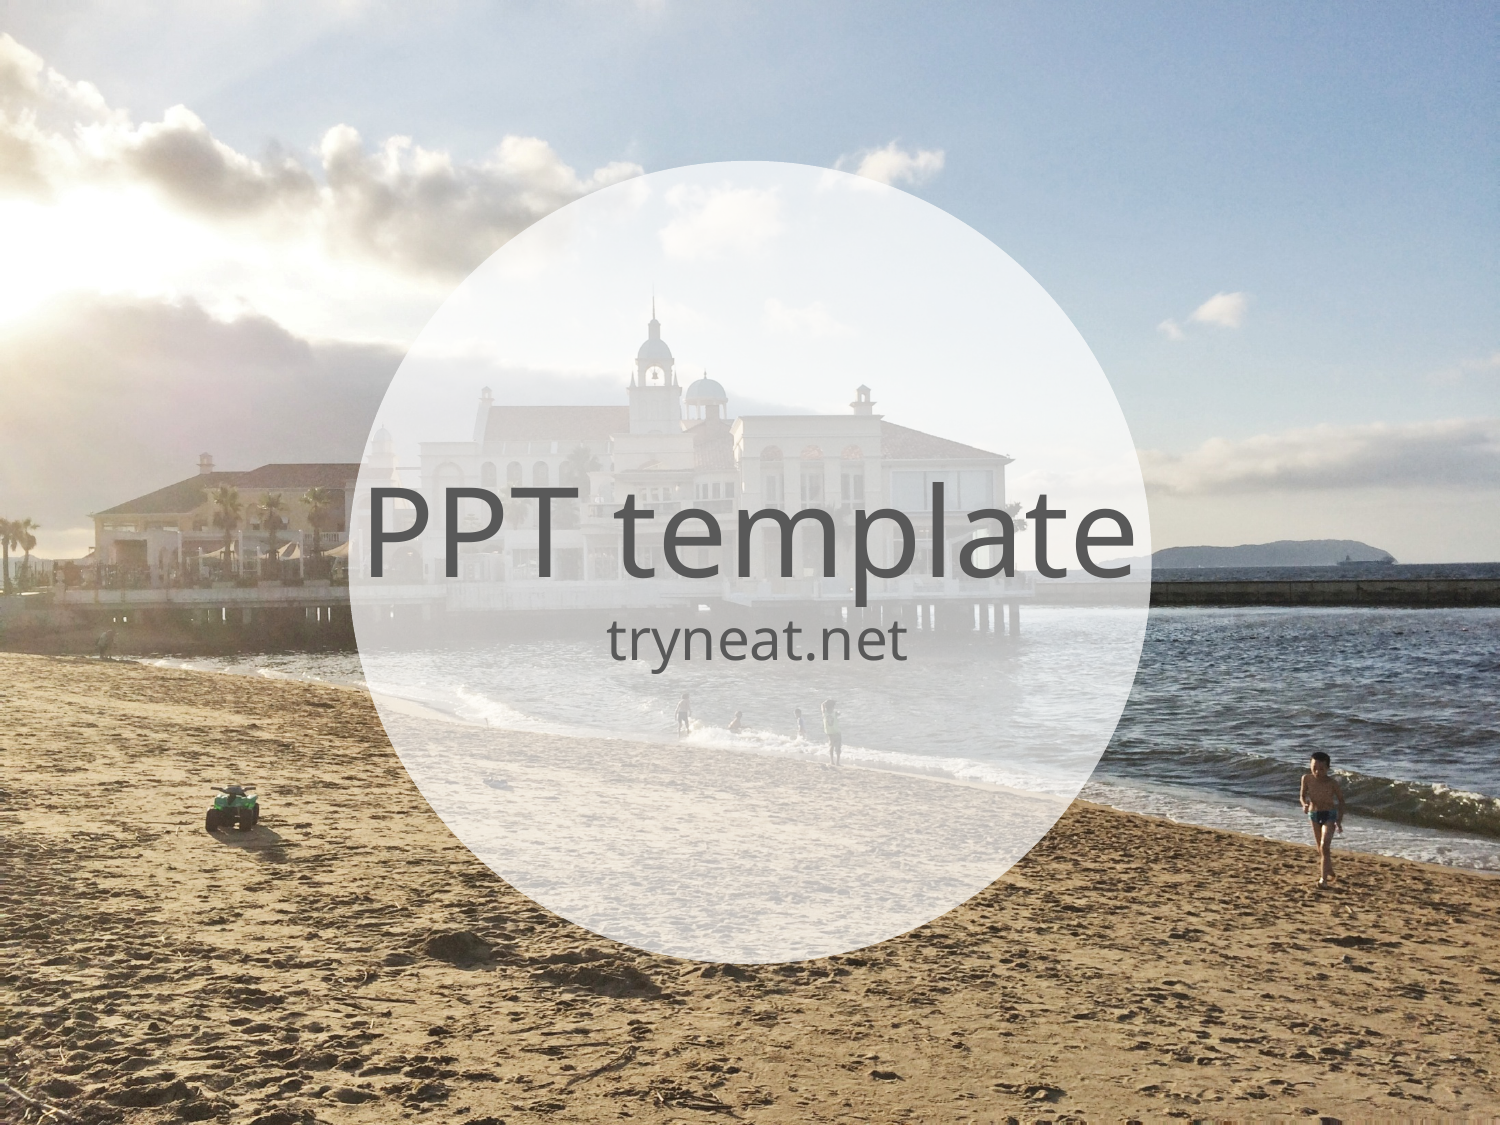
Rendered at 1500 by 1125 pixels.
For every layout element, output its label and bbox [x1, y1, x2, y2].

text_box [0, 0, 1500, 1125]
